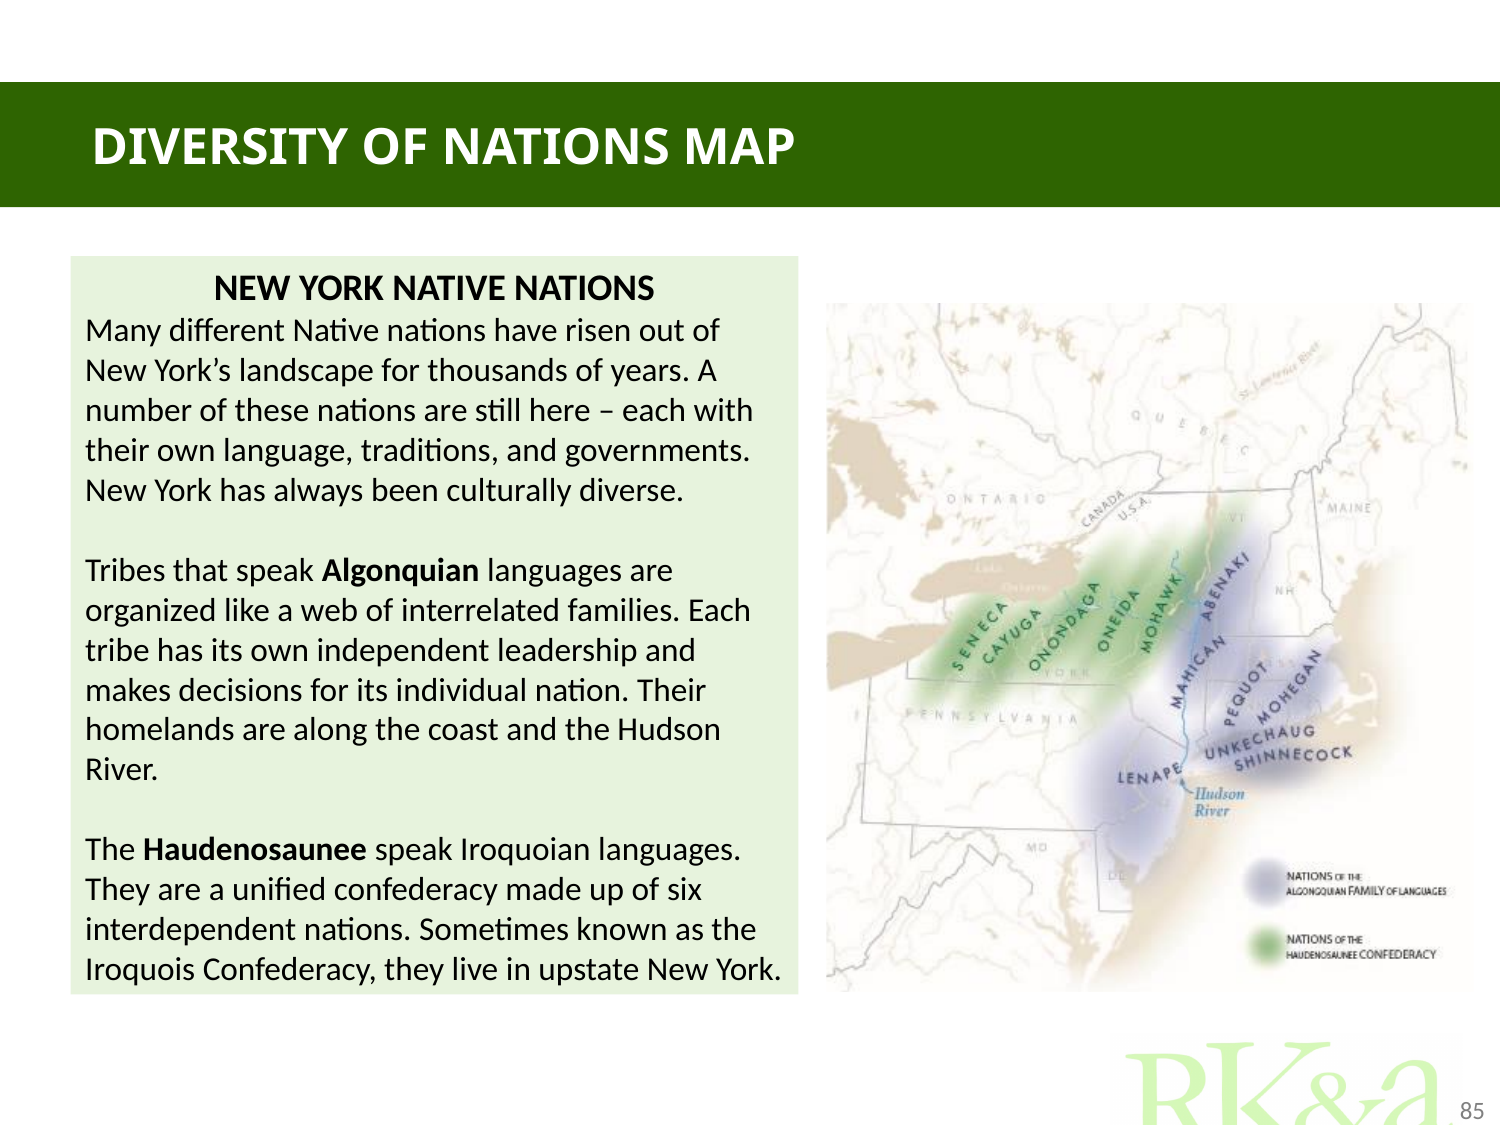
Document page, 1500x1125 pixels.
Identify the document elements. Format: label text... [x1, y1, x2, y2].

picture [1110, 1033, 1463, 1125]
slide_number 85 [1149, 1087, 1500, 1125]
picture [826, 303, 1474, 992]
text_box NEW YORK NATIVE NATIONS Many different Native nations have risen out of New York’s landscape for thousands of years. A number of these nations are still here – each with their own language, traditions, and governments. New York has always been culturally diverse. Tribes that speak Algonquian languages are organized like a web of interrelated families. Each tribe has its own independent leadership and makes decisions for its individual nation. Their homelands are along the coast and the Hudson River. The Haudenosaunee speak Iroquoian languages. They are a unified confederacy made up of six interdependent nations. Sometimes known as the Iroquois Confederacy, they live in upstate New York. [70, 256, 799, 995]
title Diversity of nations map [0, 82, 1500, 208]
